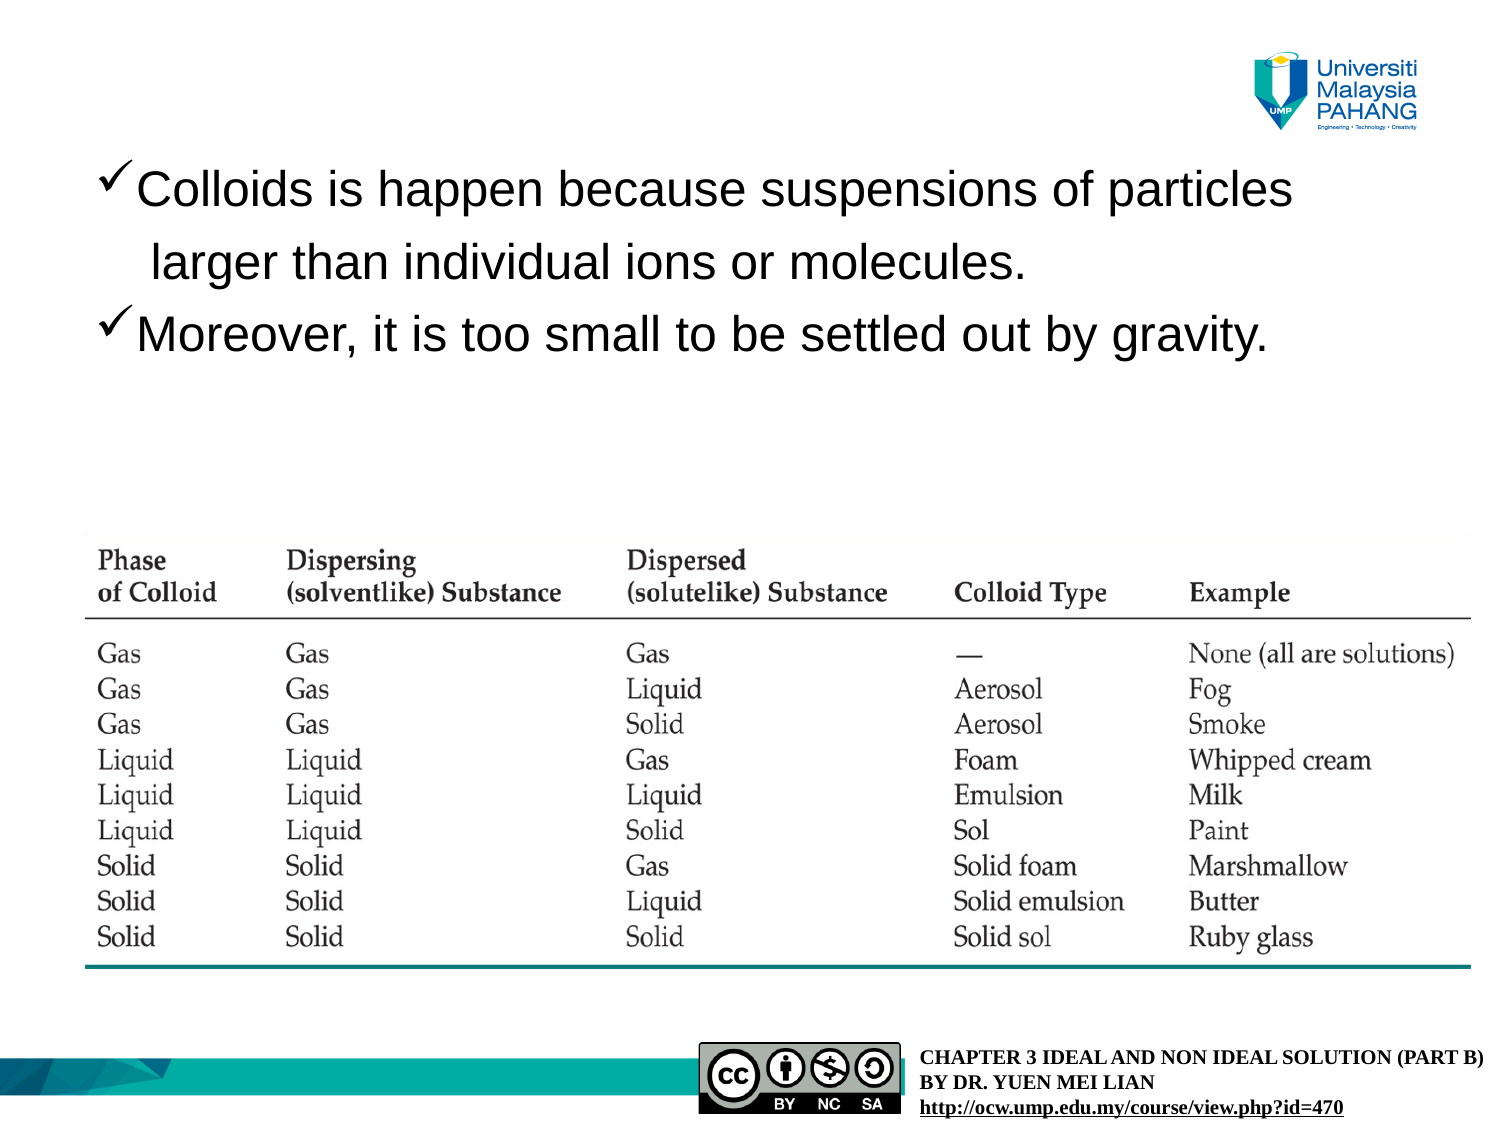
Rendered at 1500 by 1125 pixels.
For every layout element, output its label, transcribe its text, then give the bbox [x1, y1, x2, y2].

list Colloids is happen because suspensions of particles larger than individual ions or molecules. Moreover, it is too small to be settled out by gravity. [79, 149, 1436, 529]
picture [0, 0, 1500, 1125]
